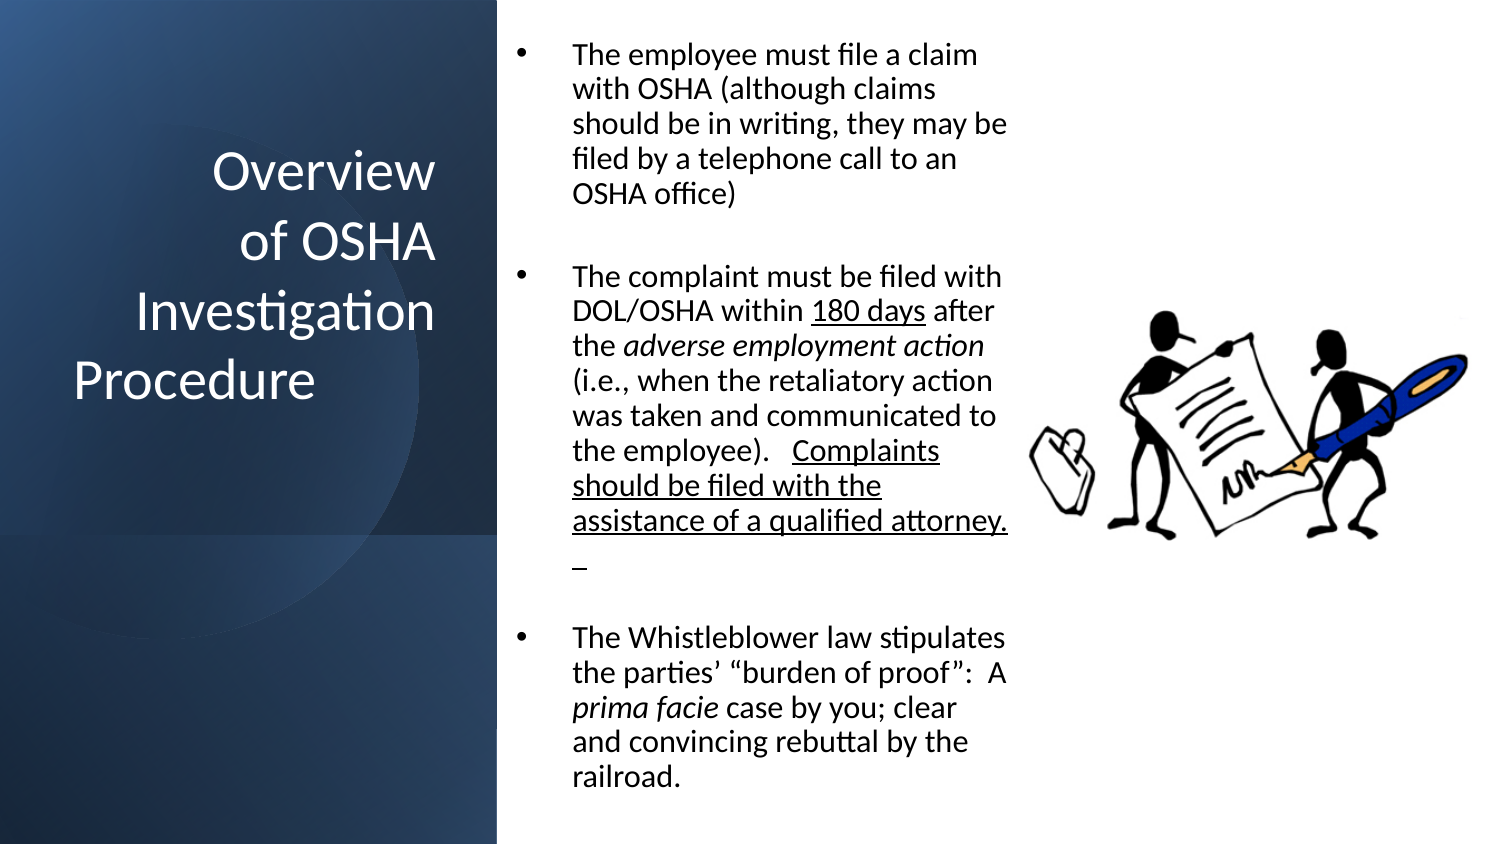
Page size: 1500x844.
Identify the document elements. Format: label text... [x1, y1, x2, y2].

list The employee must file a claim with OSHA (although claims should be in writing, they may be filed by a telephone call to an OSHA office) The complaint must be filed with DOL/OSHA within 180 days after the adverse employment action (i.e., when the retaliatory action was taken and communicated to the employee). Complaints should be filed with the assistance of a qualified attorney. The Whistleblower law stipulates the parties’ “burden of proof”: A prima facie case by you; clear and convincing rebuttal by the railroad. [500, 1, 1027, 844]
text_box [0, 0, 499, 844]
picture [1025, 308, 1472, 541]
text_box [499, 0, 1500, 844]
title Overview of OSHA Investigation Procedure [57, 72, 452, 489]
